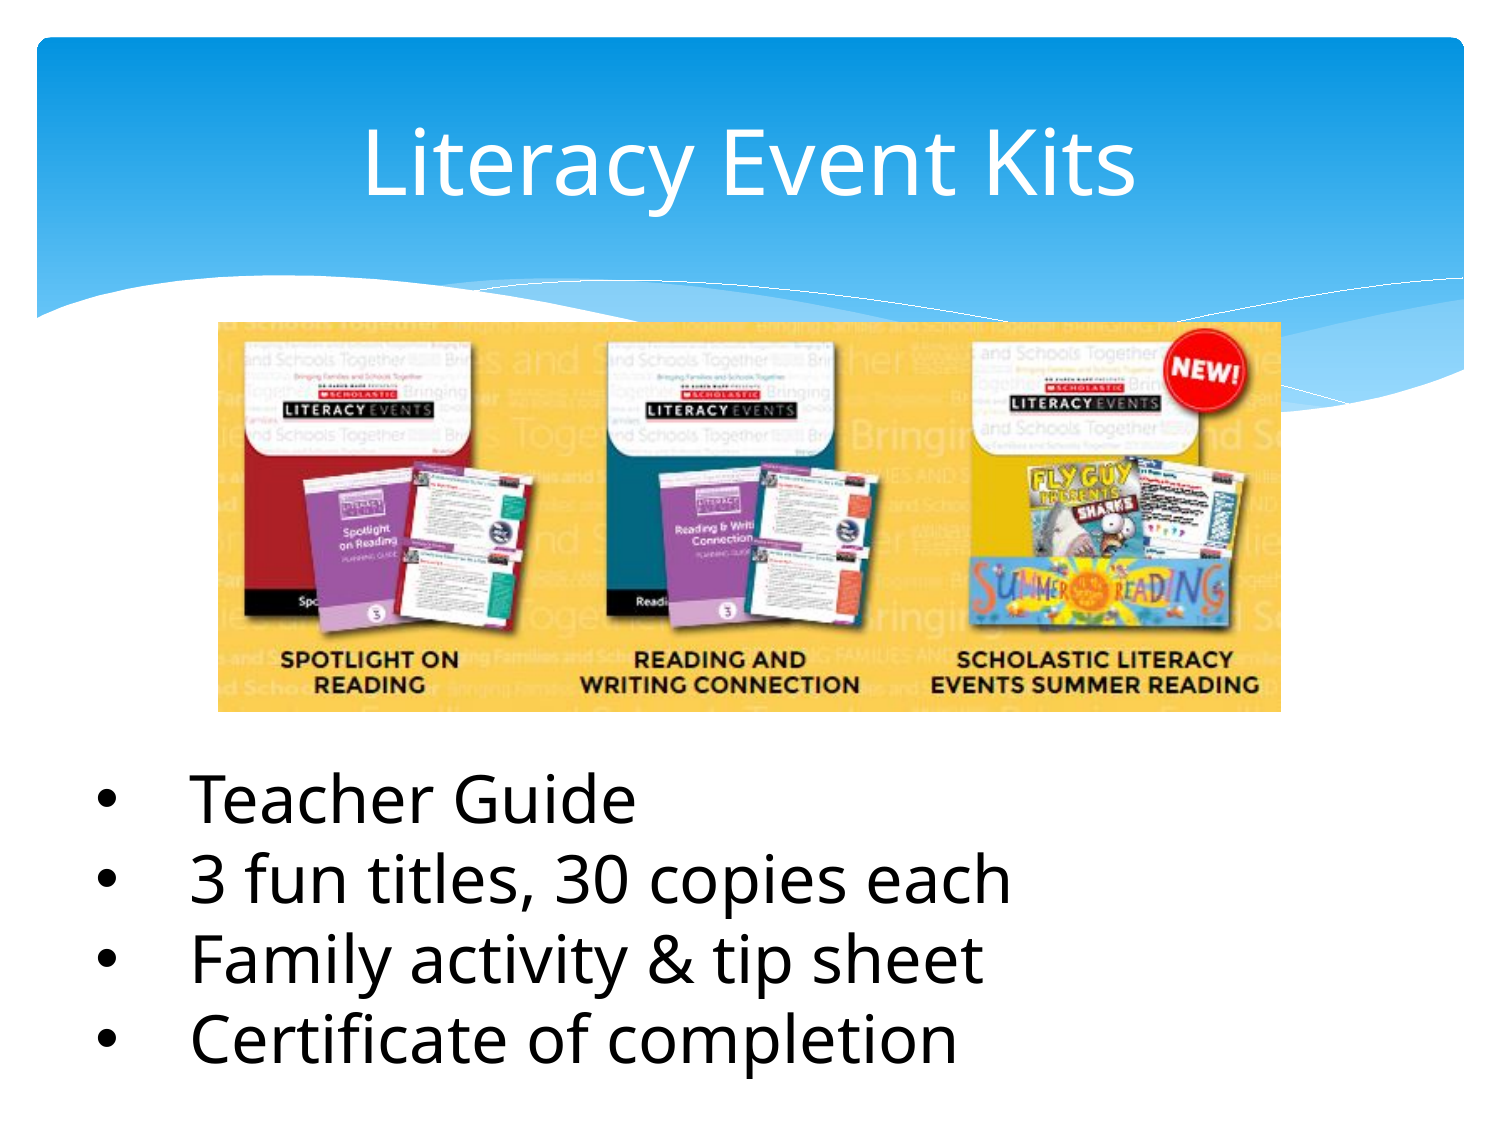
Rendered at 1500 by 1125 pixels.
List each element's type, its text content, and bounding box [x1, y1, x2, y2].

text_box Teacher Guide 3 fun titles, 30 copies each Family activity & tip sheet Certificate of completion [80, 749, 1431, 1085]
title Literacy Event Kits [75, 55, 1425, 261]
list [218, 322, 1282, 712]
